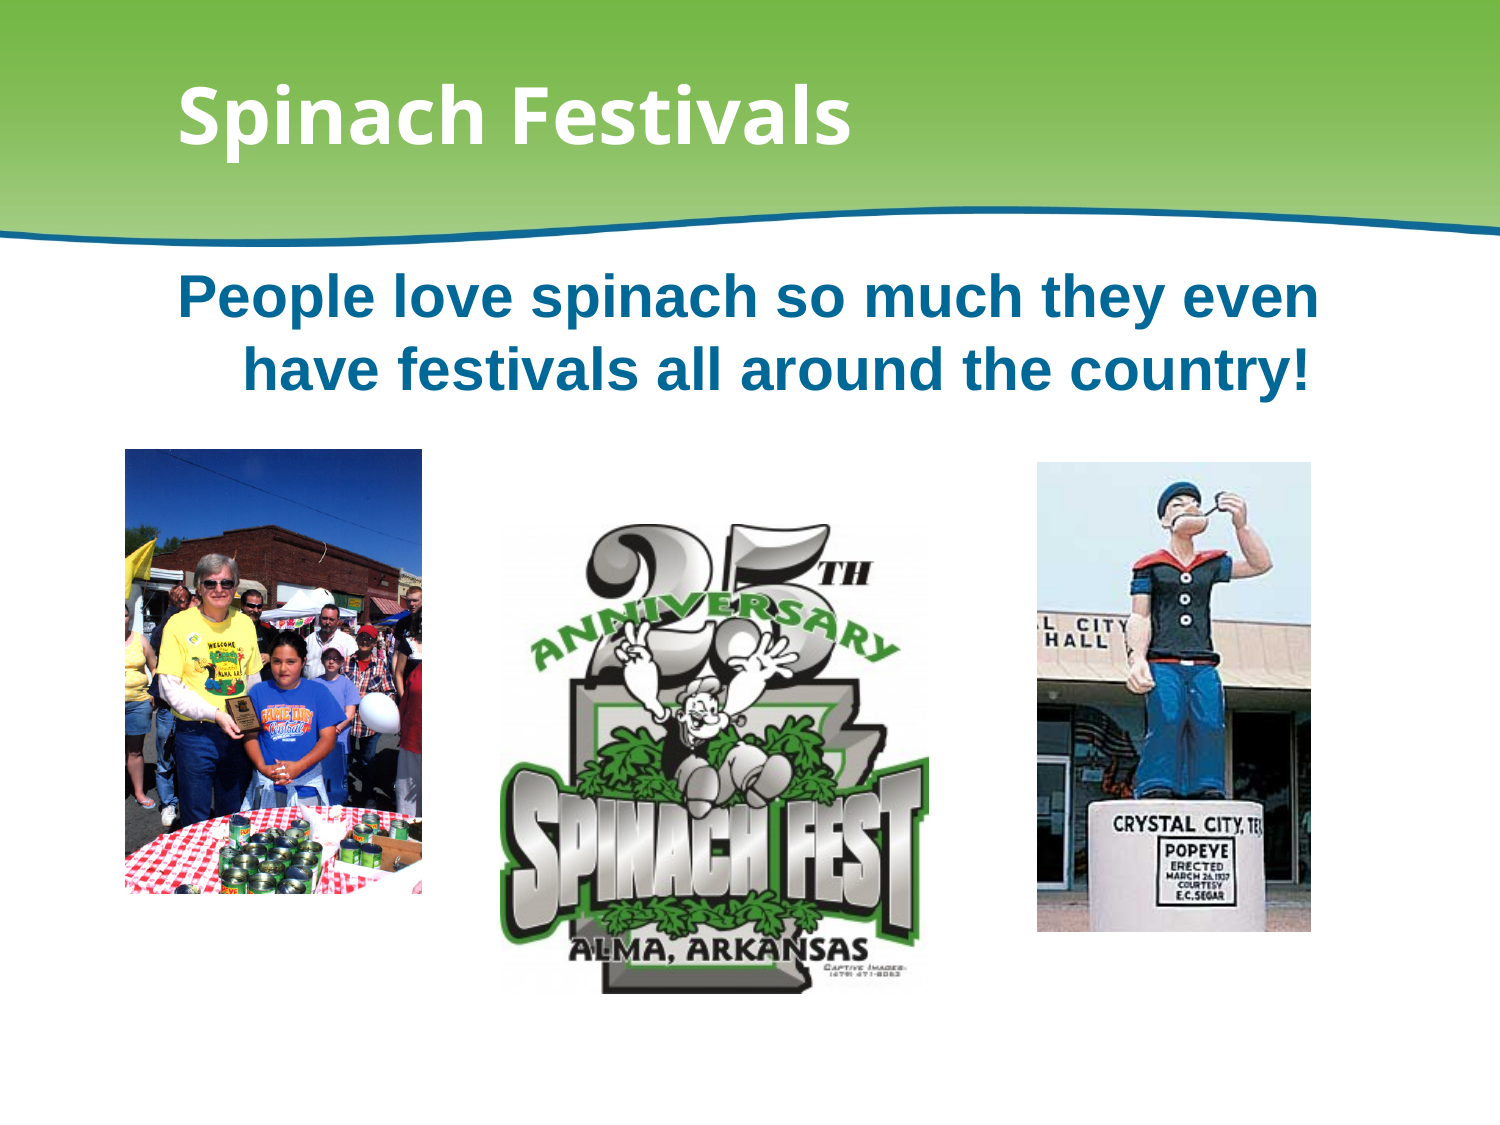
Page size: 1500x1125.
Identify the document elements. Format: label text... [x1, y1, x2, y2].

picture [124, 449, 422, 894]
picture [0, 0, 1500, 247]
picture [499, 524, 929, 994]
list People love spinach so much they even have festivals all around the country! [162, 249, 1338, 613]
title Spinach Festivals [162, 37, 1338, 188]
picture [1037, 462, 1312, 932]
